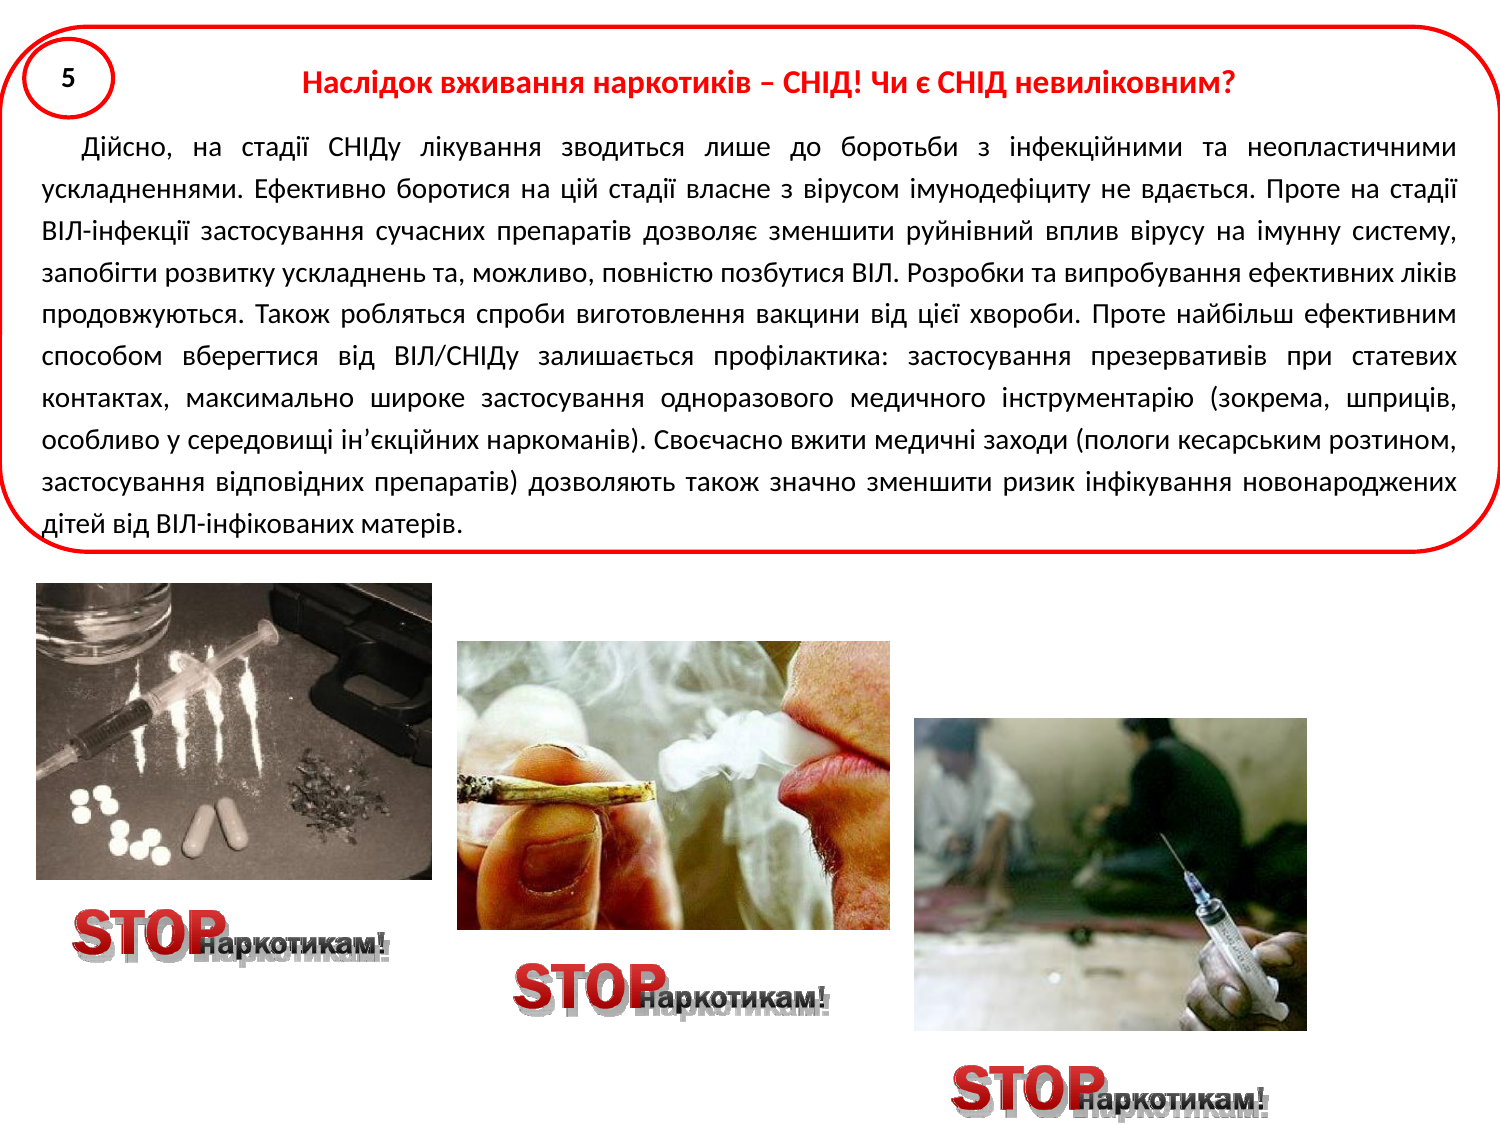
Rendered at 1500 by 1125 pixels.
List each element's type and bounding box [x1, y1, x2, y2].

text_box [0, 26, 1500, 552]
text_box [37, 583, 1307, 1125]
